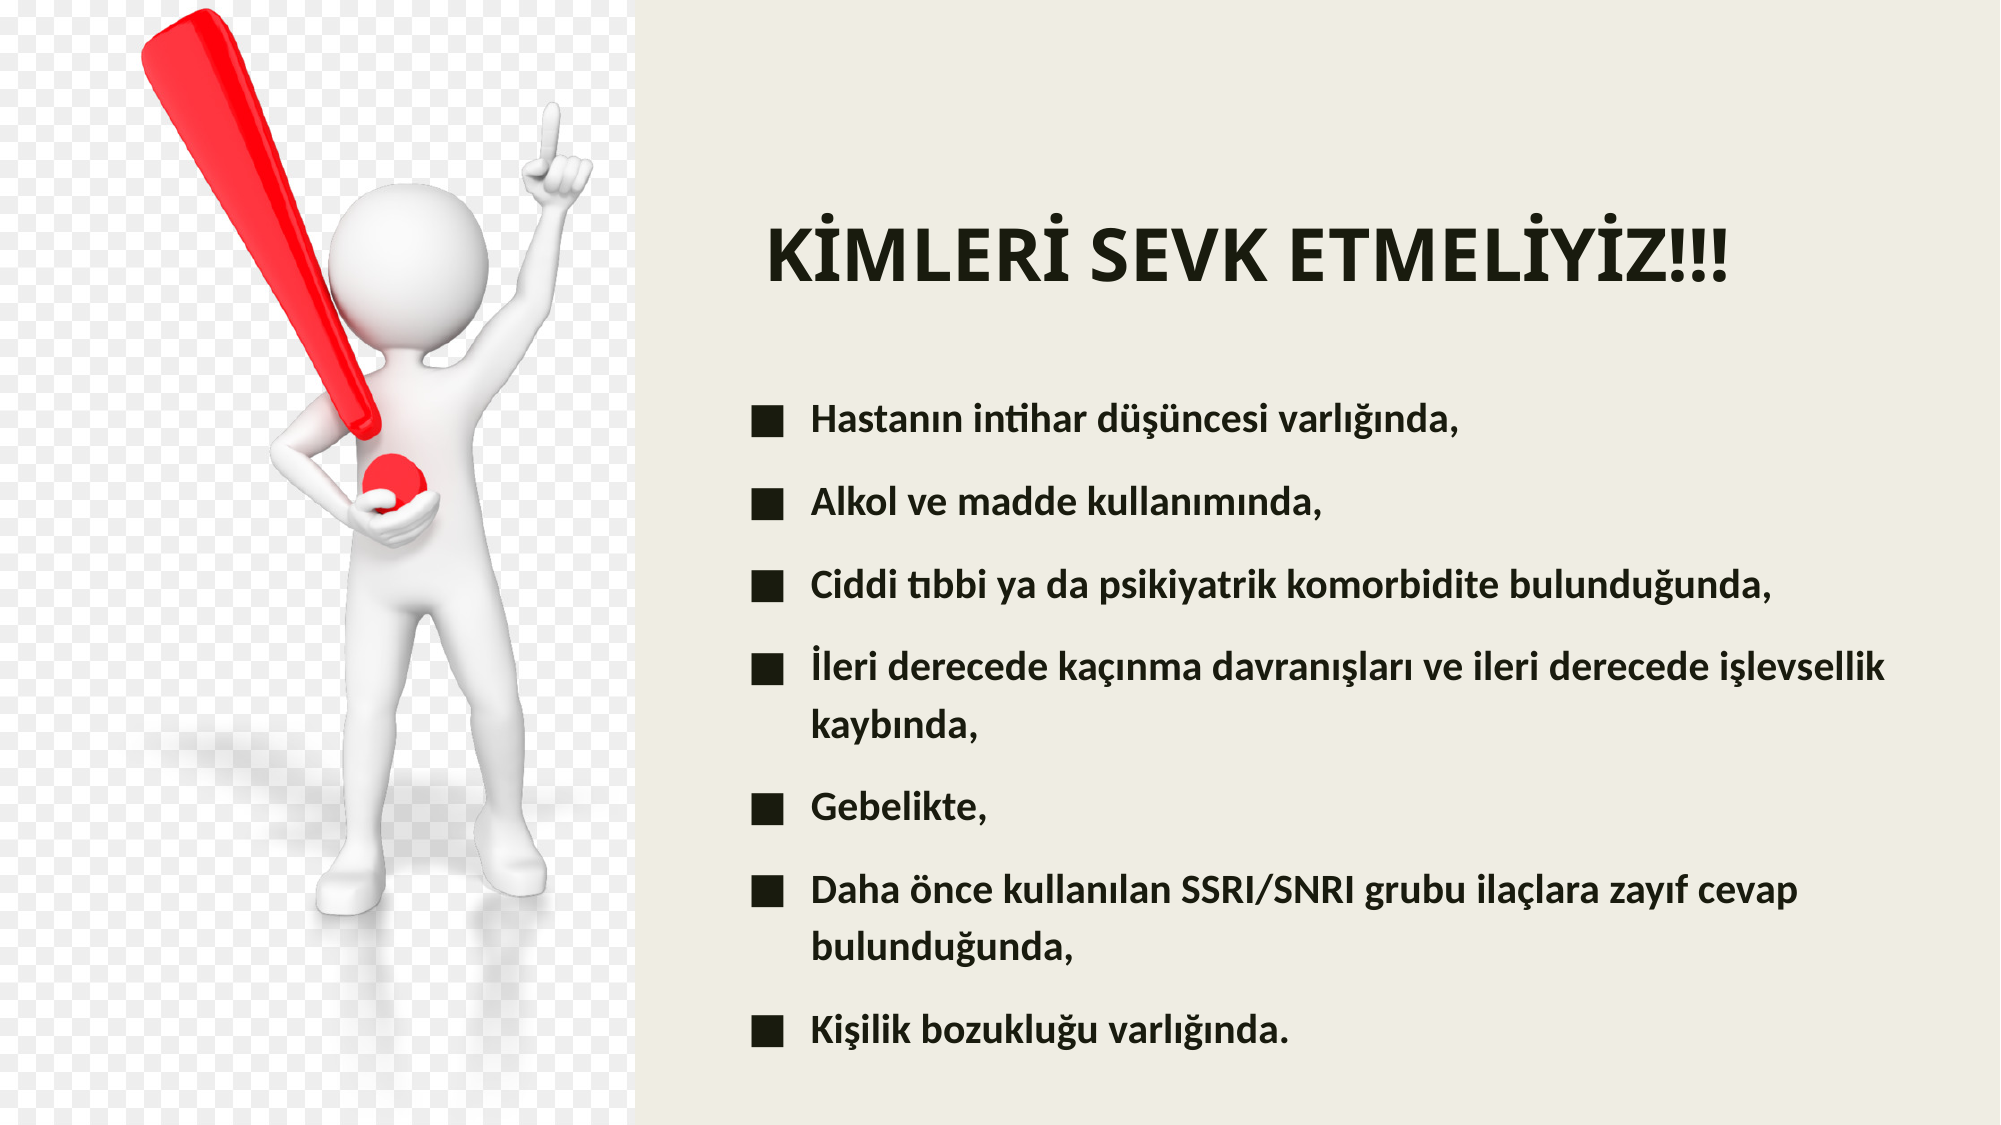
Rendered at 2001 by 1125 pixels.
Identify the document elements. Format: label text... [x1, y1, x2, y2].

list Hastanın intihar düşüncesi varlığında, Alkol ve madde kullanımında, Ciddi tıbbi ya da psikiyatrik komorbidite bulunduğunda, İleri derecede kaçınma davranışları ve ileri derecede işlevsellik kaybında, Gebelikte, Daha önce kullanılan SSRI/SNRI grubu ilaçlara zayıf cevap bulunduğunda, Kişilik bozukluğu varlığında. [732, 376, 1958, 1011]
title KİMLERİ SEVK ETMELİYİZ!!! [745, 163, 1750, 305]
picture [0, 0, 635, 1125]
